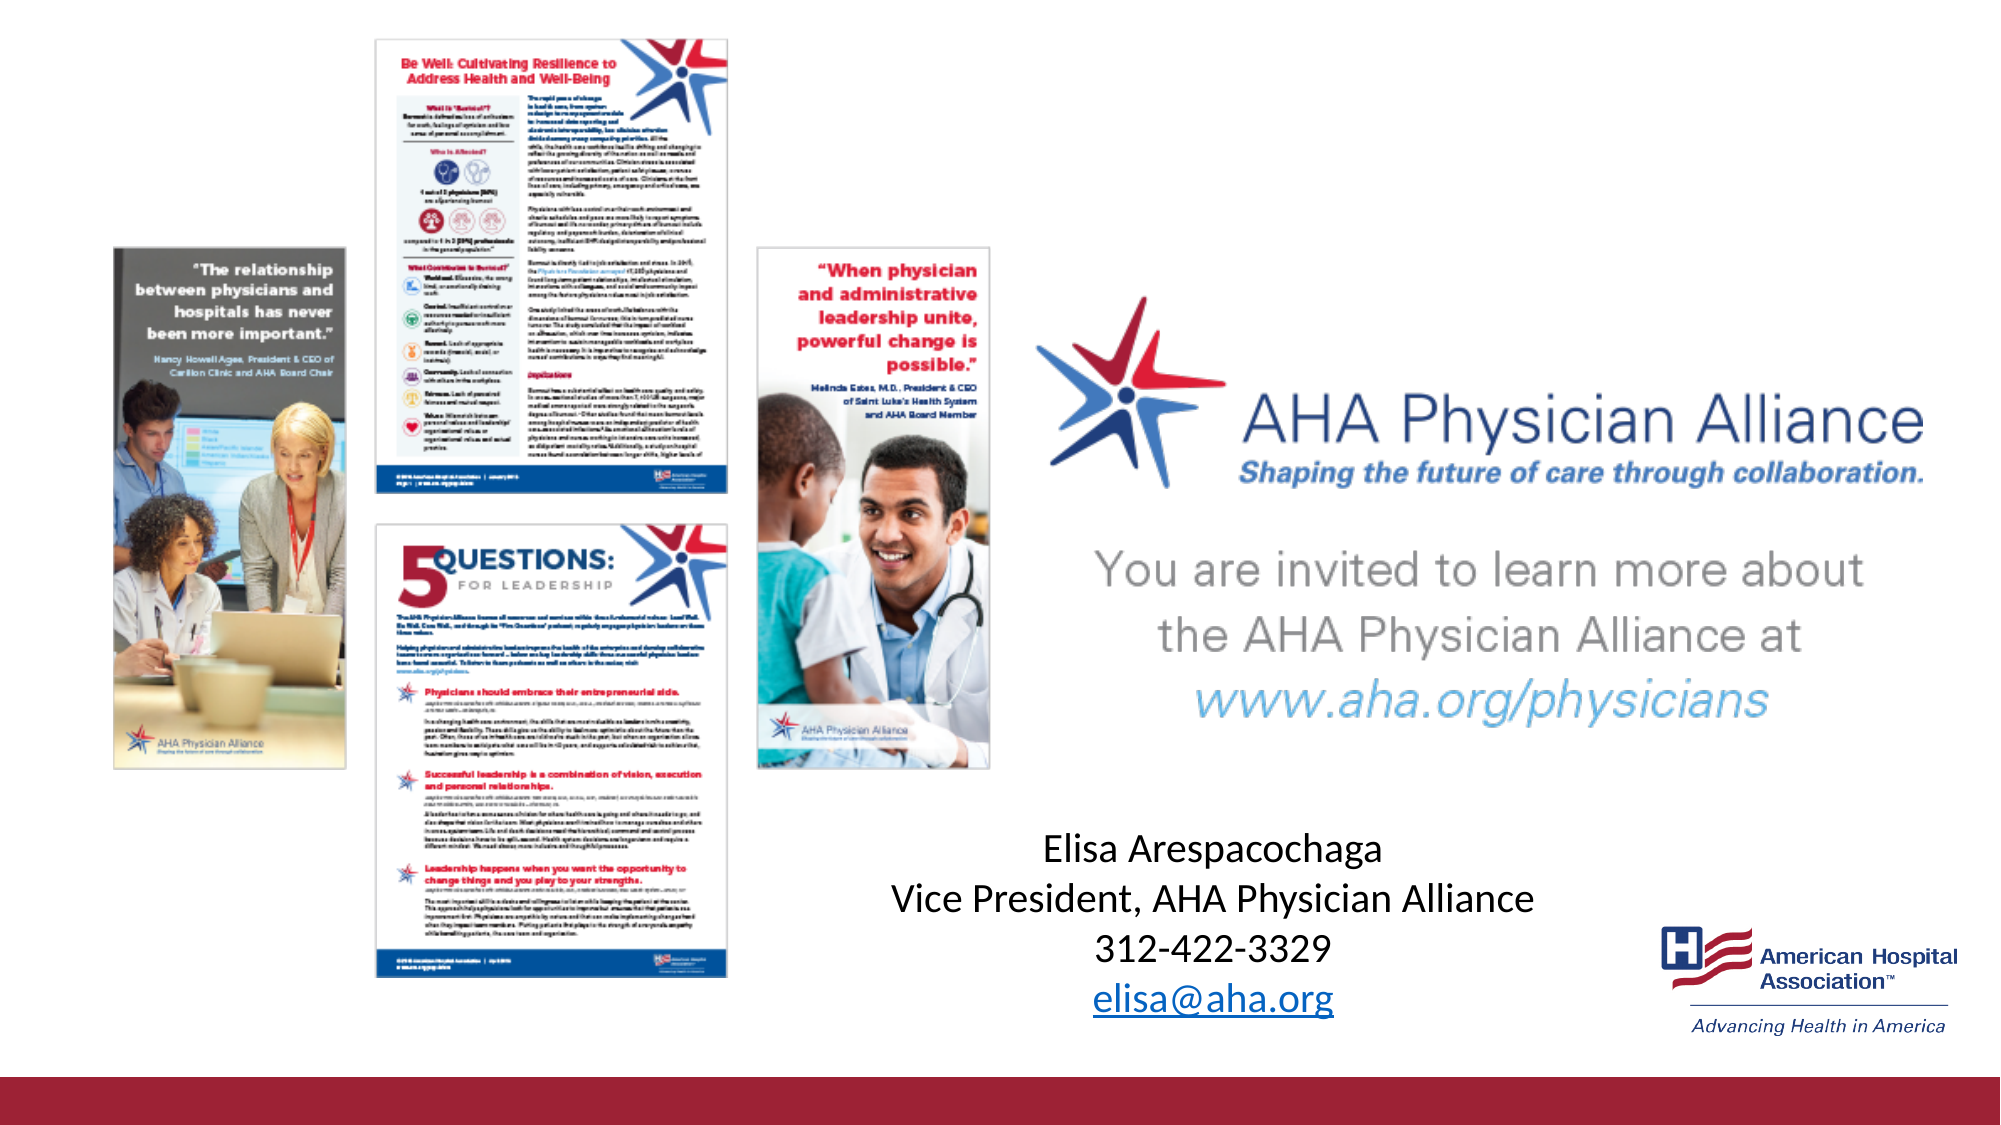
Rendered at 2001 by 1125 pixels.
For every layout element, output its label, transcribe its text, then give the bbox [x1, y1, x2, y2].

text_box Elisa Arespacochaga Vice President, AHA Physician Alliance 312-422-3329 elisa@aha.org [875, 978, 1552, 1029]
picture [113, 5, 1957, 1036]
